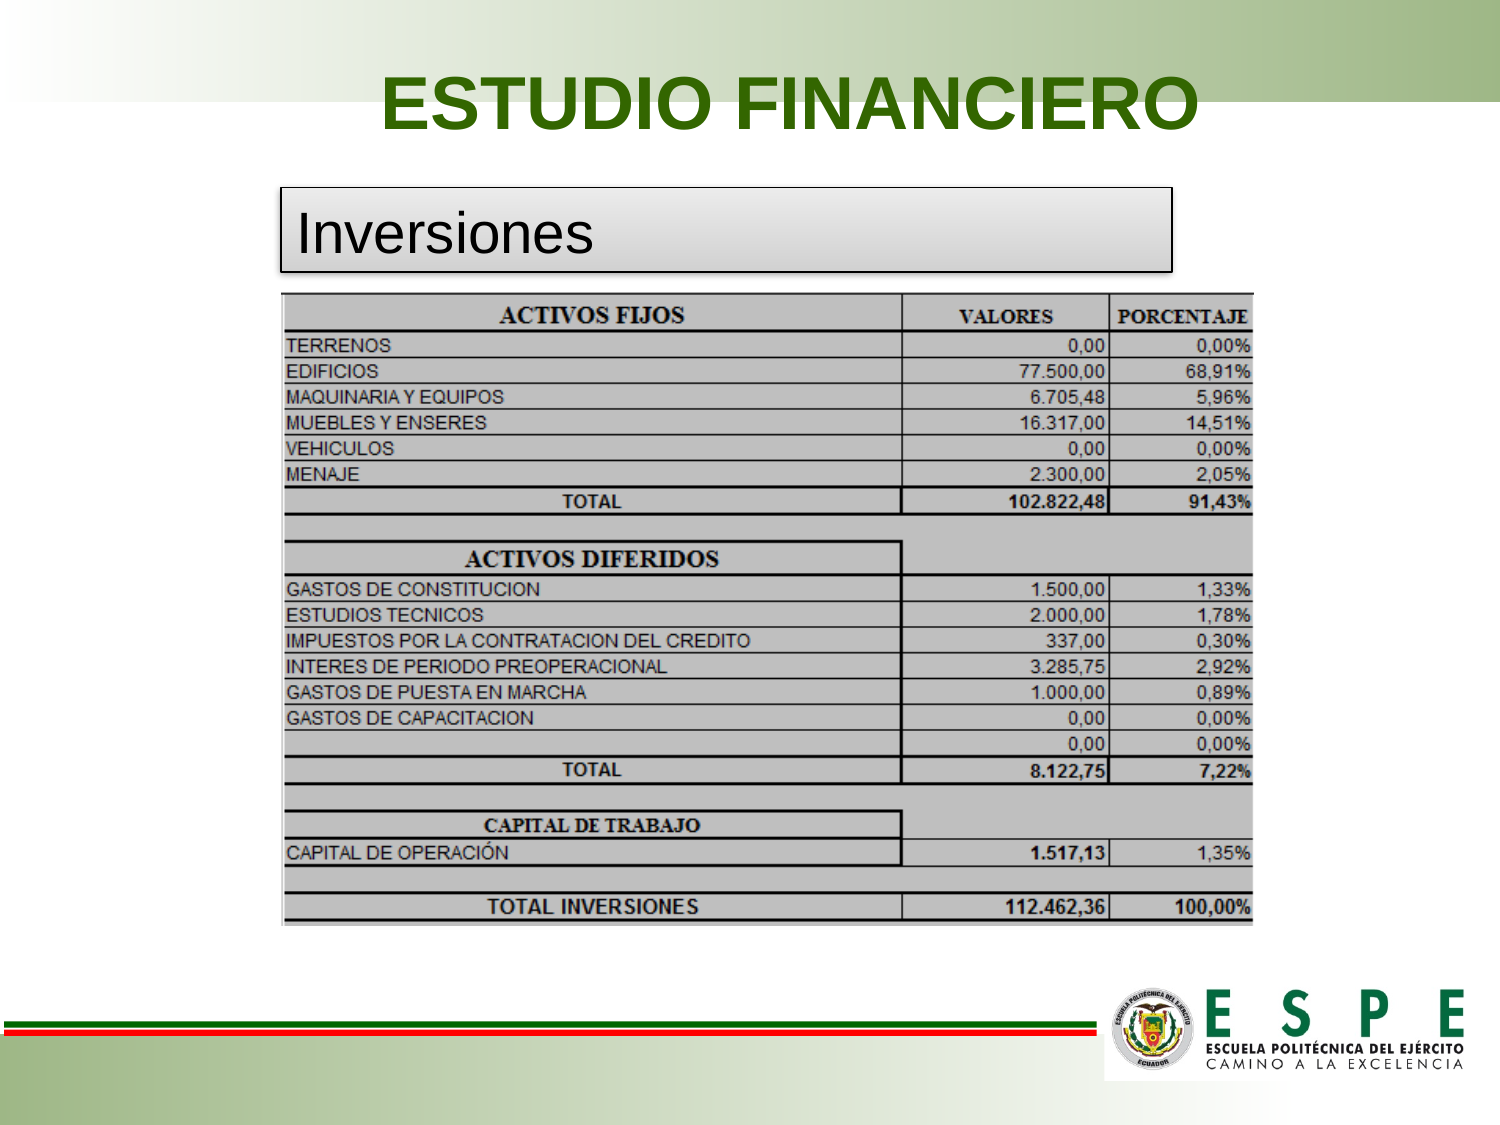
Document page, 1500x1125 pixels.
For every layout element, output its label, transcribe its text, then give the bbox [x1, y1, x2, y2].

picture [280, 292, 1255, 926]
text_box ESTUDIO FINANCIERO [257, 46, 1325, 152]
text_box Inversiones [280, 187, 1173, 273]
picture [1104, 976, 1483, 1081]
